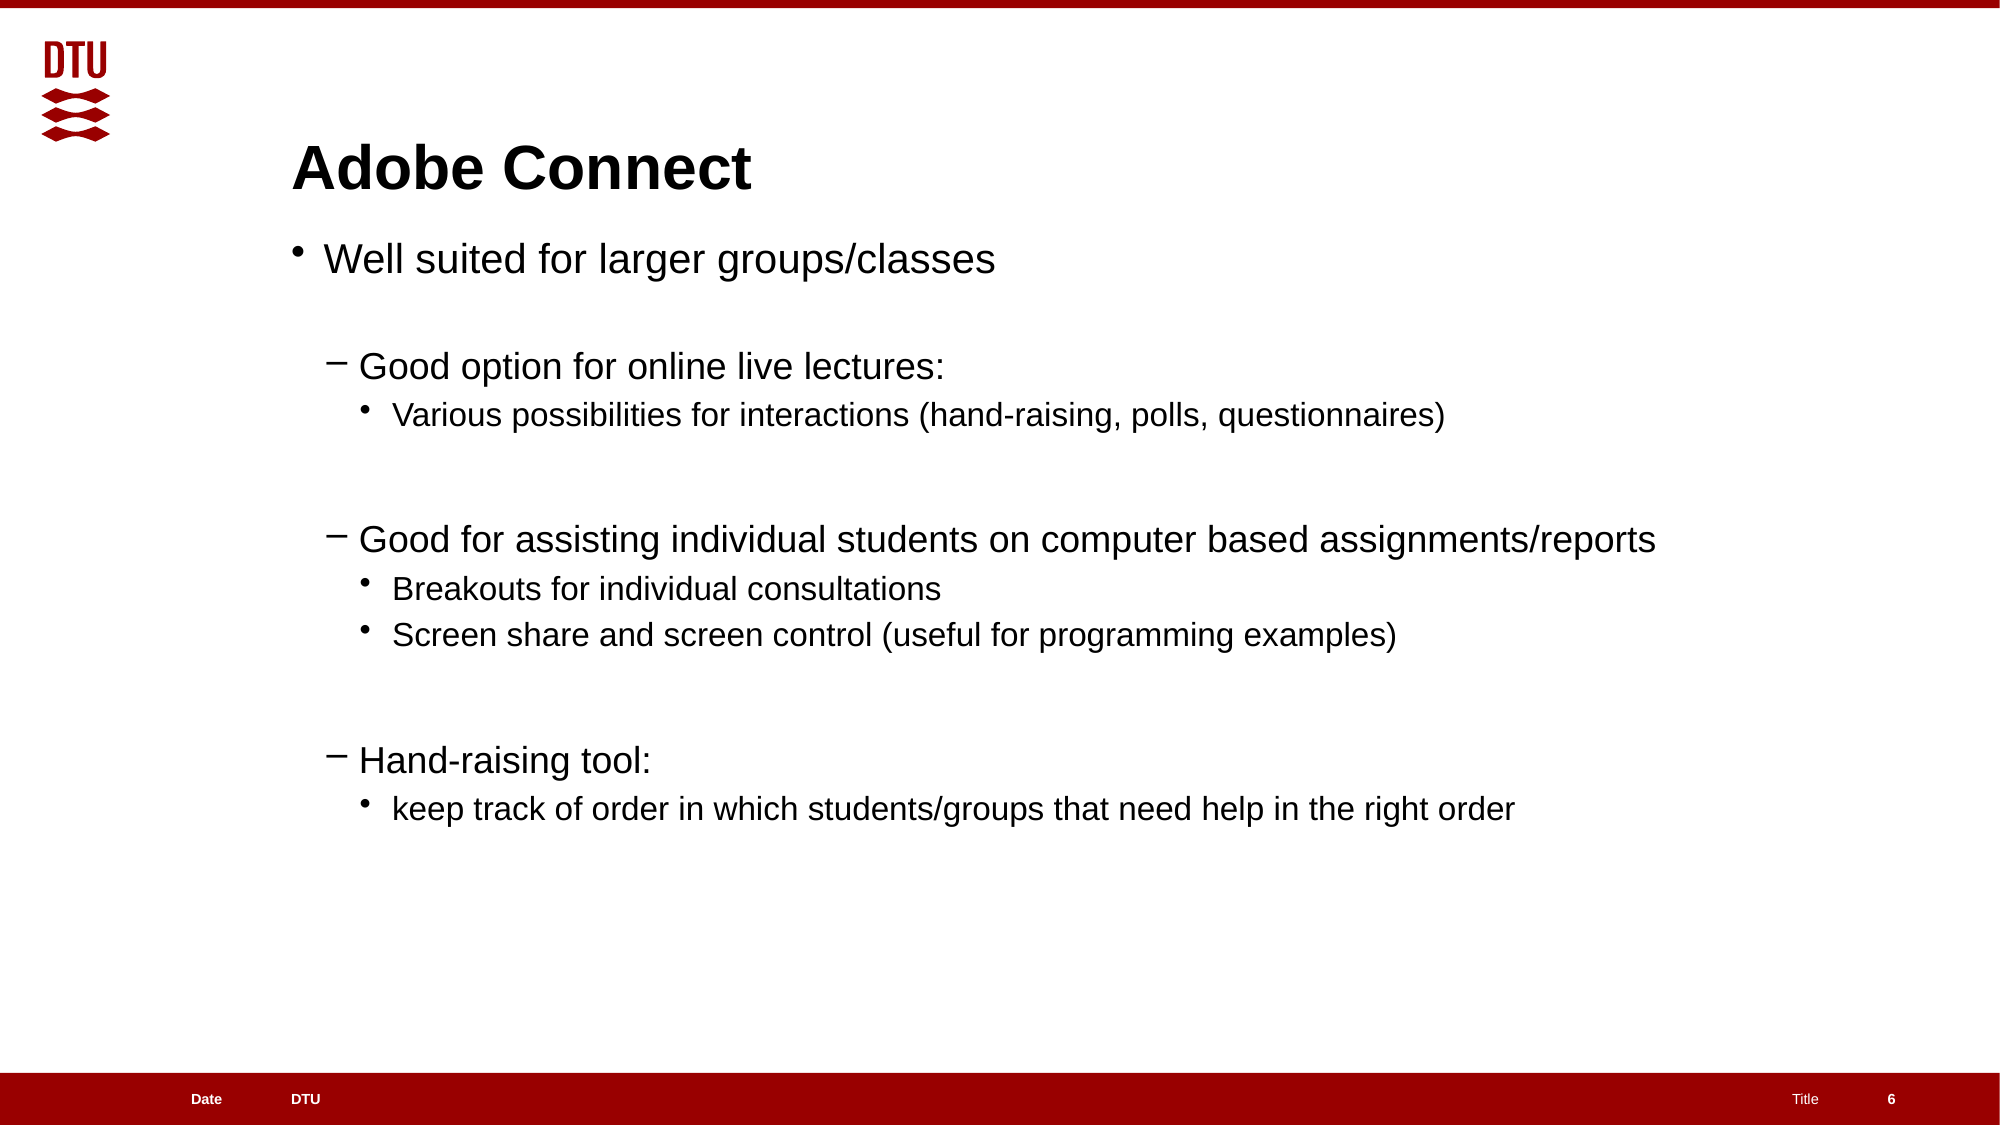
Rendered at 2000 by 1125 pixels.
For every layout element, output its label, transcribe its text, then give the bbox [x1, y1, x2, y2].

title Adobe Connect [291, 42, 1819, 203]
list Well suited for larger groups/classes Good option for online live lectures: Various possibilities for interactions (hand-raising, polls, questionnaires) Good for assisting individual students on computer based assignments/reports Breakouts for individual consultations Screen share and screen control (useful for programming examples) Hand-raising tool: keep track of order in which students/groups that need help in the right order [291, 231, 1819, 978]
slide_number 6 [1887, 1073, 1959, 1125]
